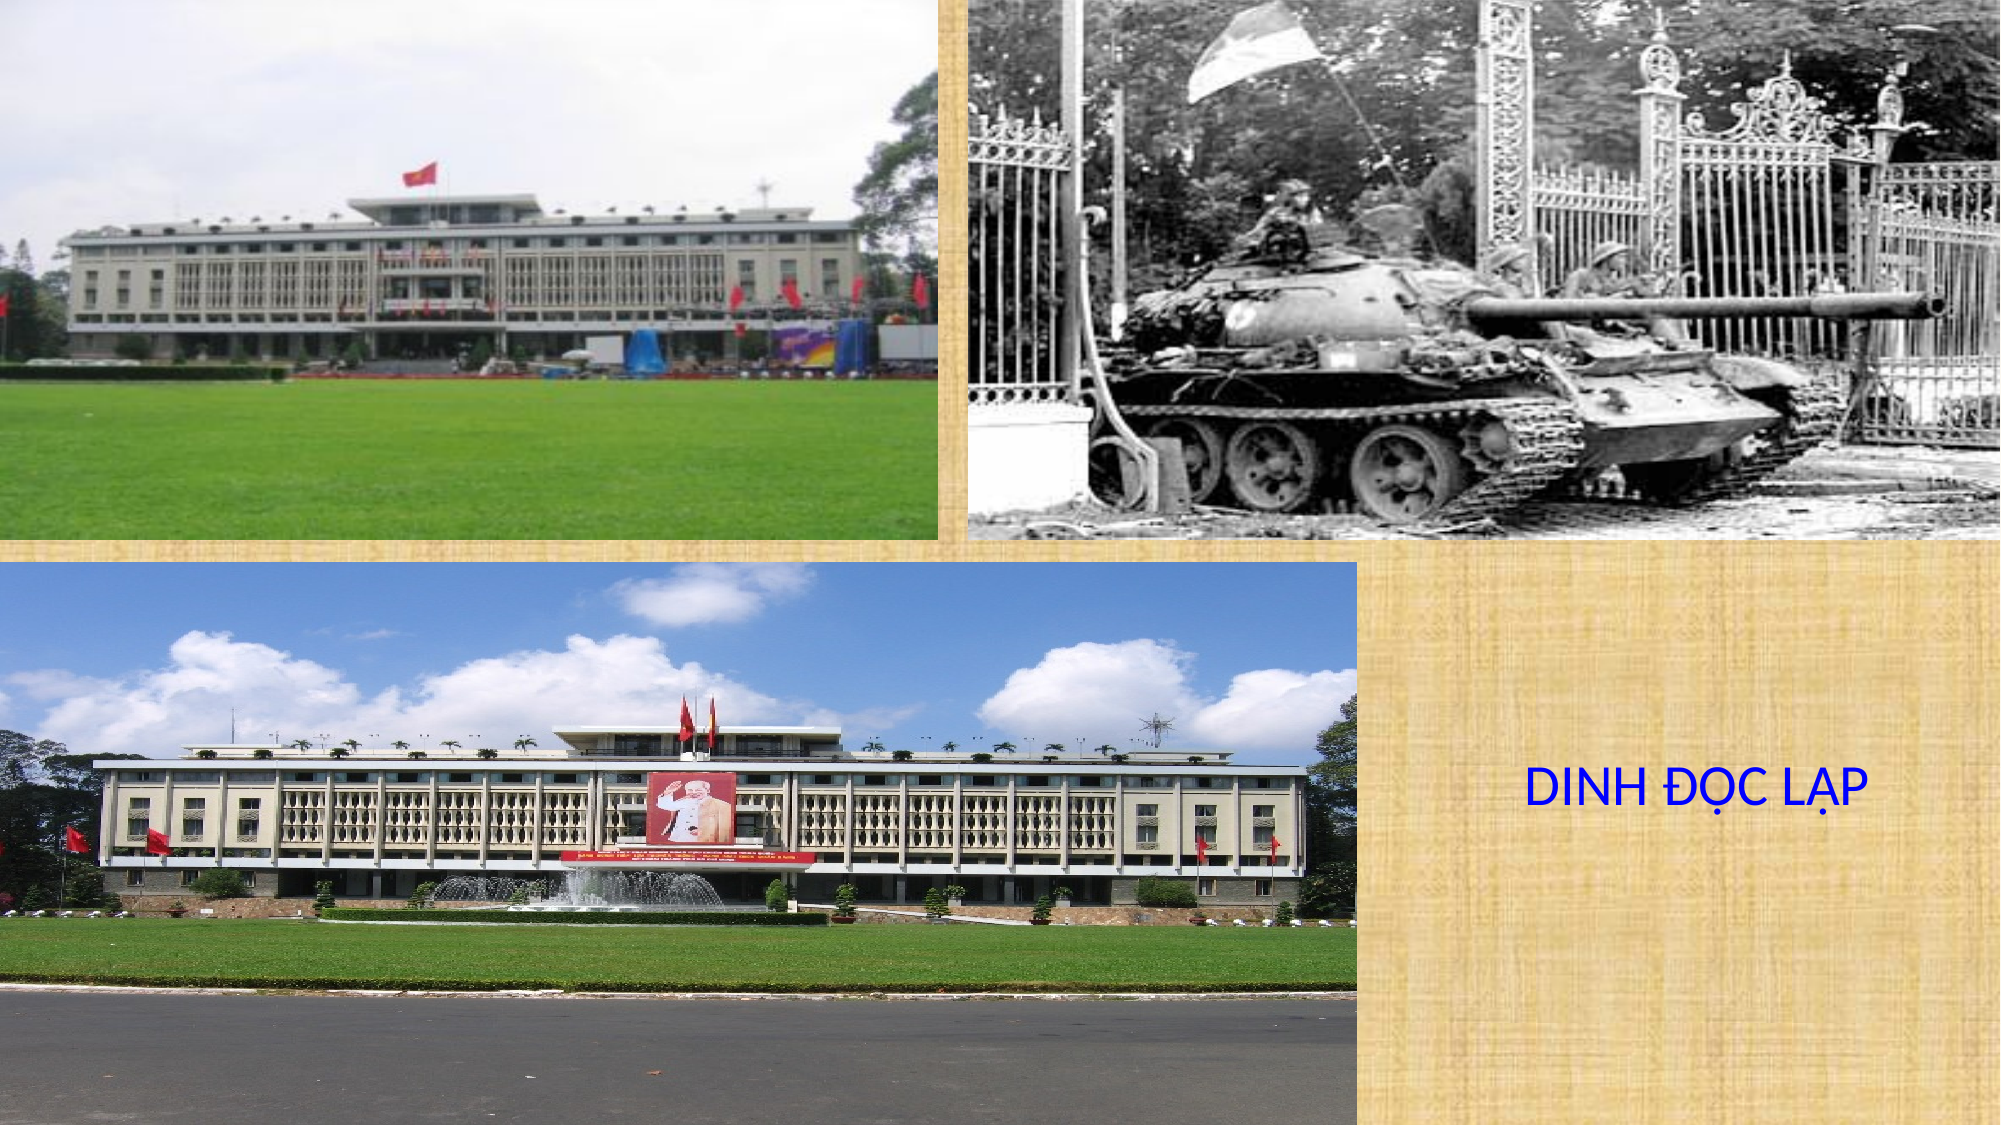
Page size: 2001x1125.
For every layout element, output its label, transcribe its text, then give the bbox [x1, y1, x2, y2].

picture [0, 0, 2001, 1125]
text_box DINH ĐỘC LẬP [1510, 739, 2000, 825]
